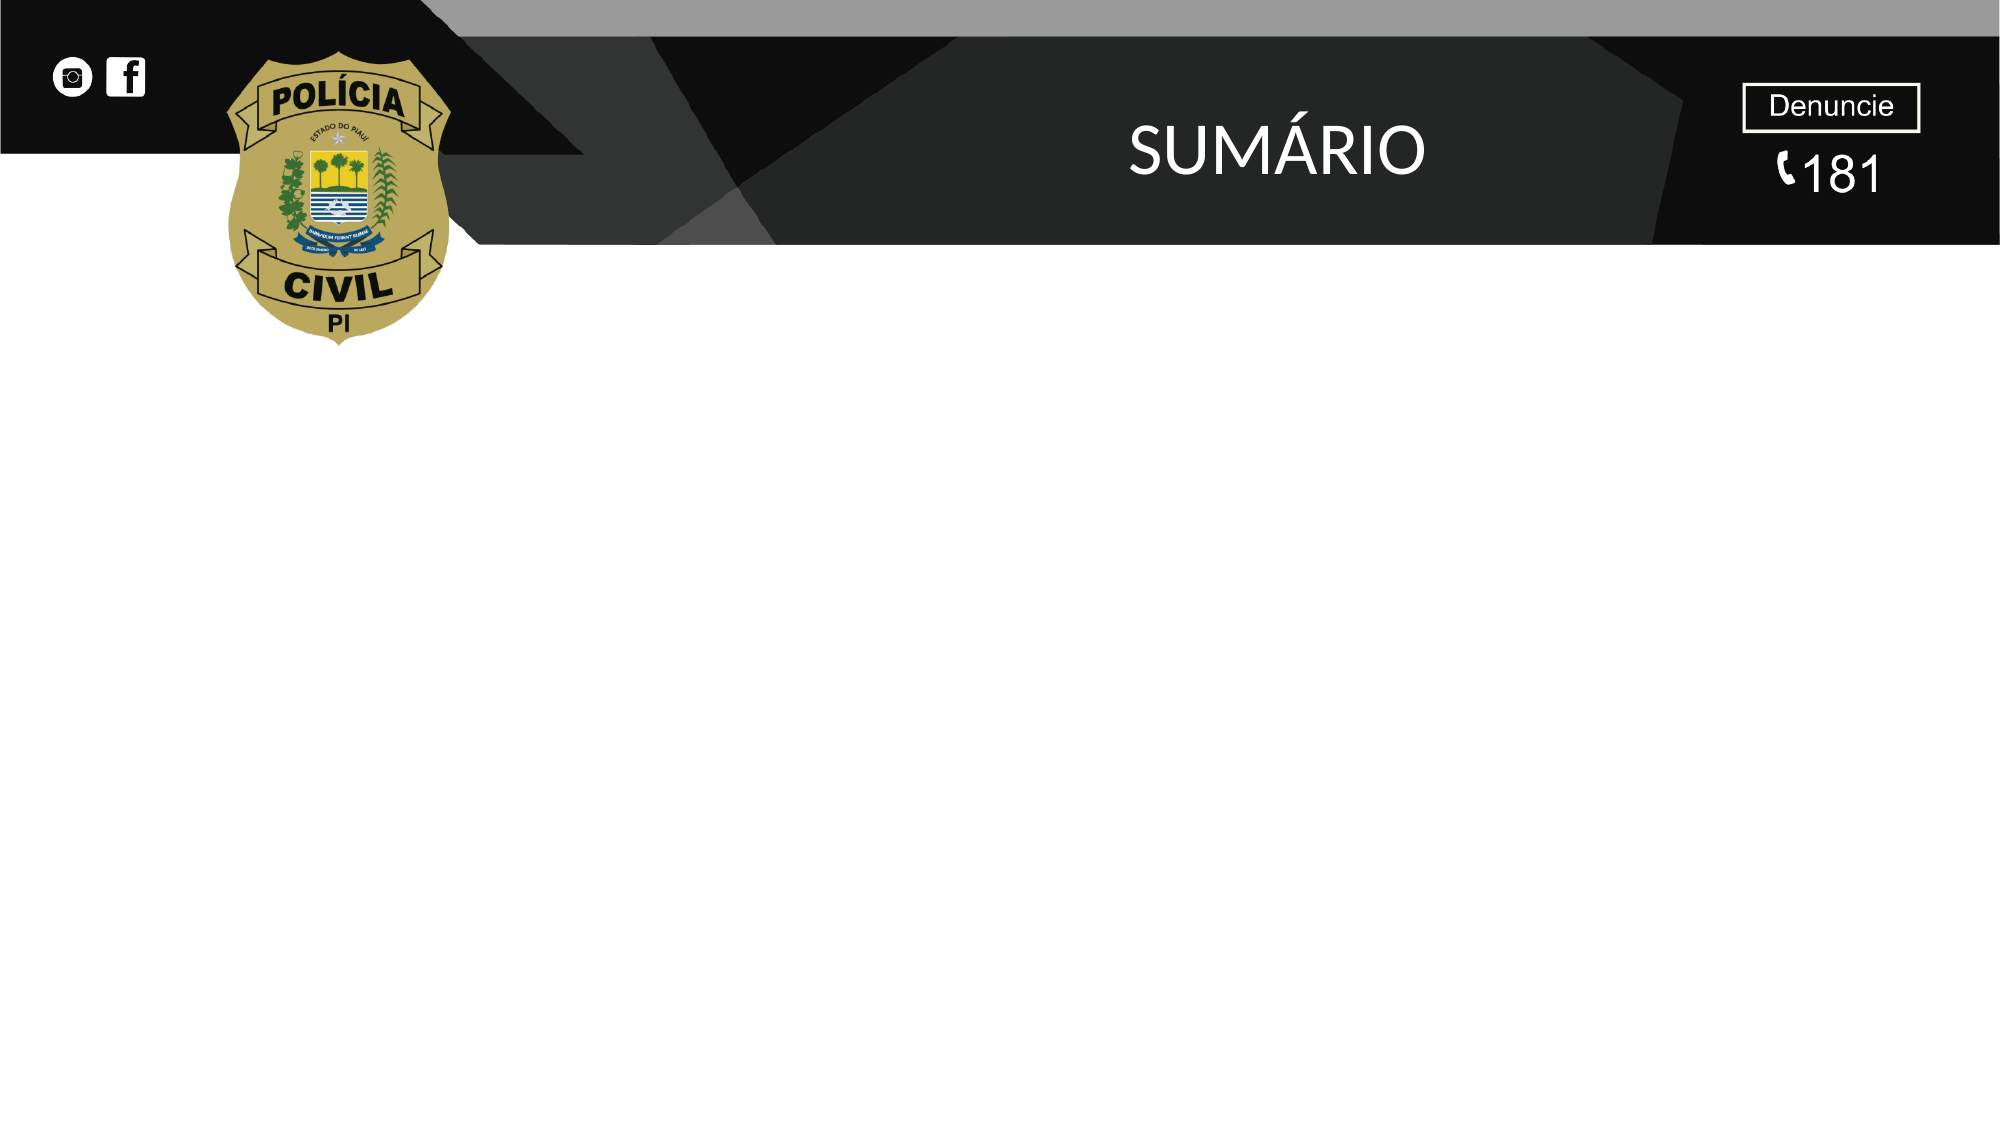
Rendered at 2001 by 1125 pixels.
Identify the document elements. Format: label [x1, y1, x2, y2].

picture [0, 0, 2000, 346]
